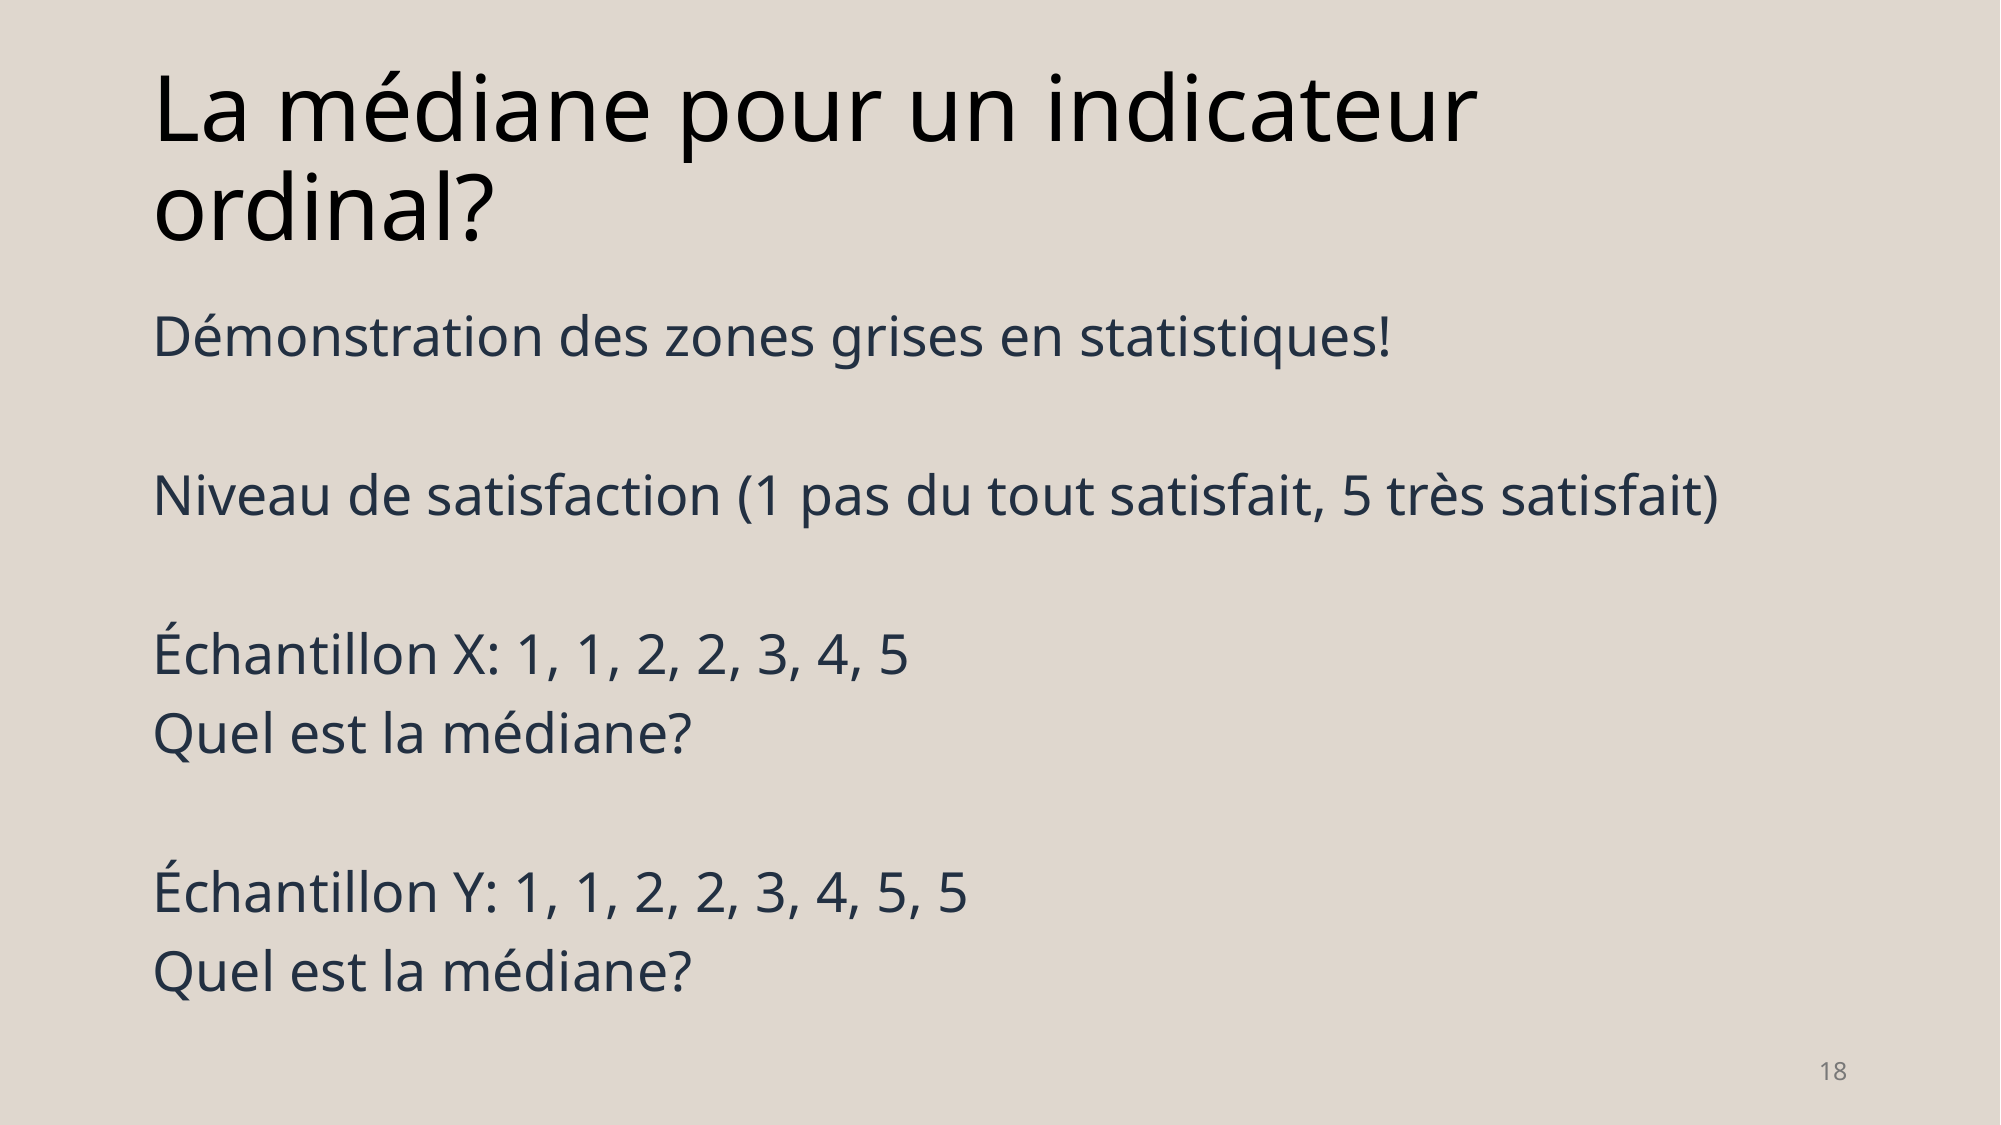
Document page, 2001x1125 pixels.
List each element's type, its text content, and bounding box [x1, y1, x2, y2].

title La médiane pour un indicateur ordinal? [137, 52, 1863, 270]
list Démonstration des zones grises en statistiques! Niveau de satisfaction (1 pas du tout satisfait, 5 très satisfait) Échantillon X: 1, 1, 2, 2, 3, 4, 5 Quel est la médiane? Échantillon Y: 1, 1, 2, 2, 3, 4, 5, 5 Quel est la médiane? [137, 299, 1863, 1014]
slide_number 18 [1412, 1042, 1863, 1103]
